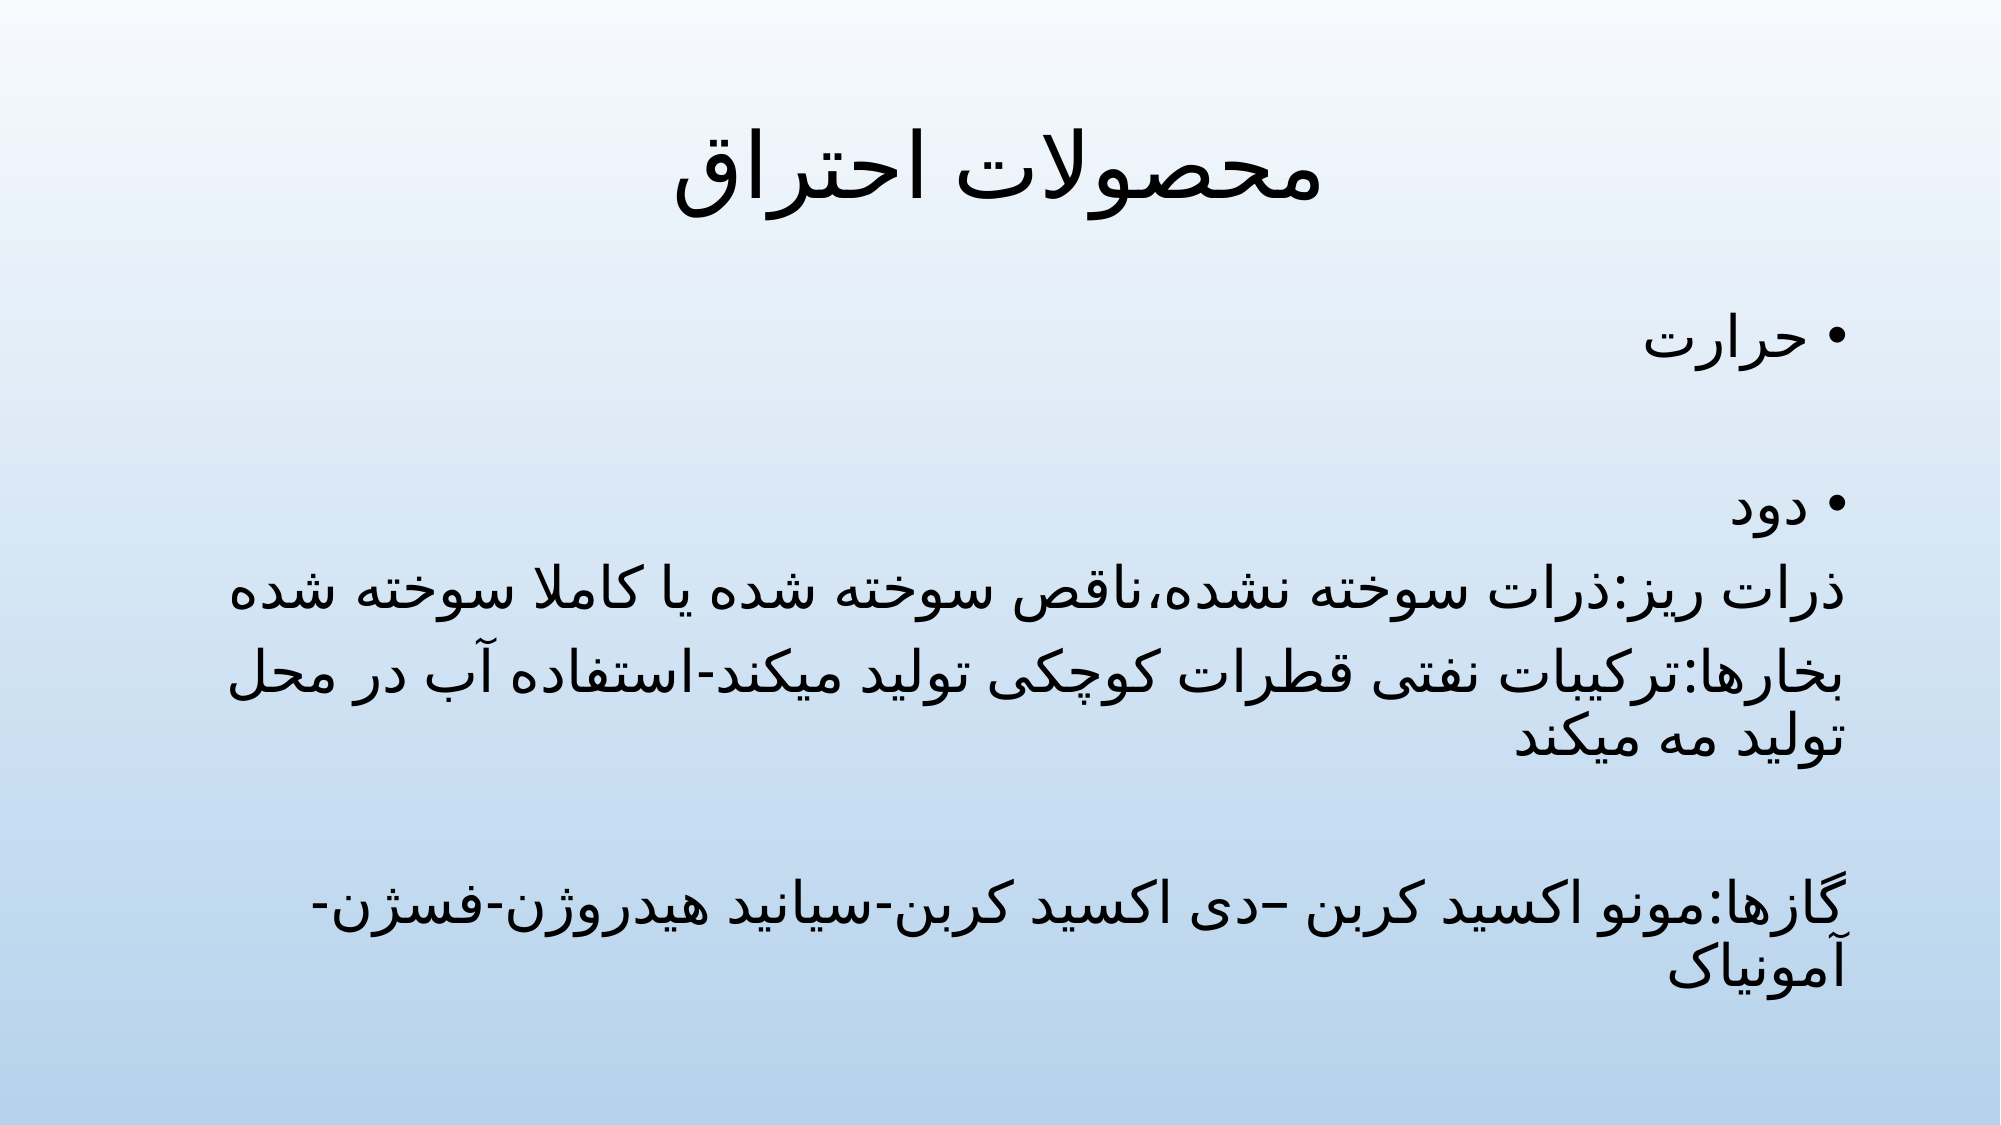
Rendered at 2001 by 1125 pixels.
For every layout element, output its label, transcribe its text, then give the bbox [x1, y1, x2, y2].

title محصولات احتراق [137, 59, 1863, 278]
list حرارت دود ذرات ریز:ذرات سوخته نشده،ناقص سوخته شده یا کاملا سوخته شده بخارها:ترکیبات نفتی قطرات کوچکی تولید میکند-استفاده آب در محل تولید مه میکند گازها:مونو اکسید کربن –دی اکسید کربن-سیانید هیدروژن-فسژن- آمونیاک [137, 299, 1863, 1014]
